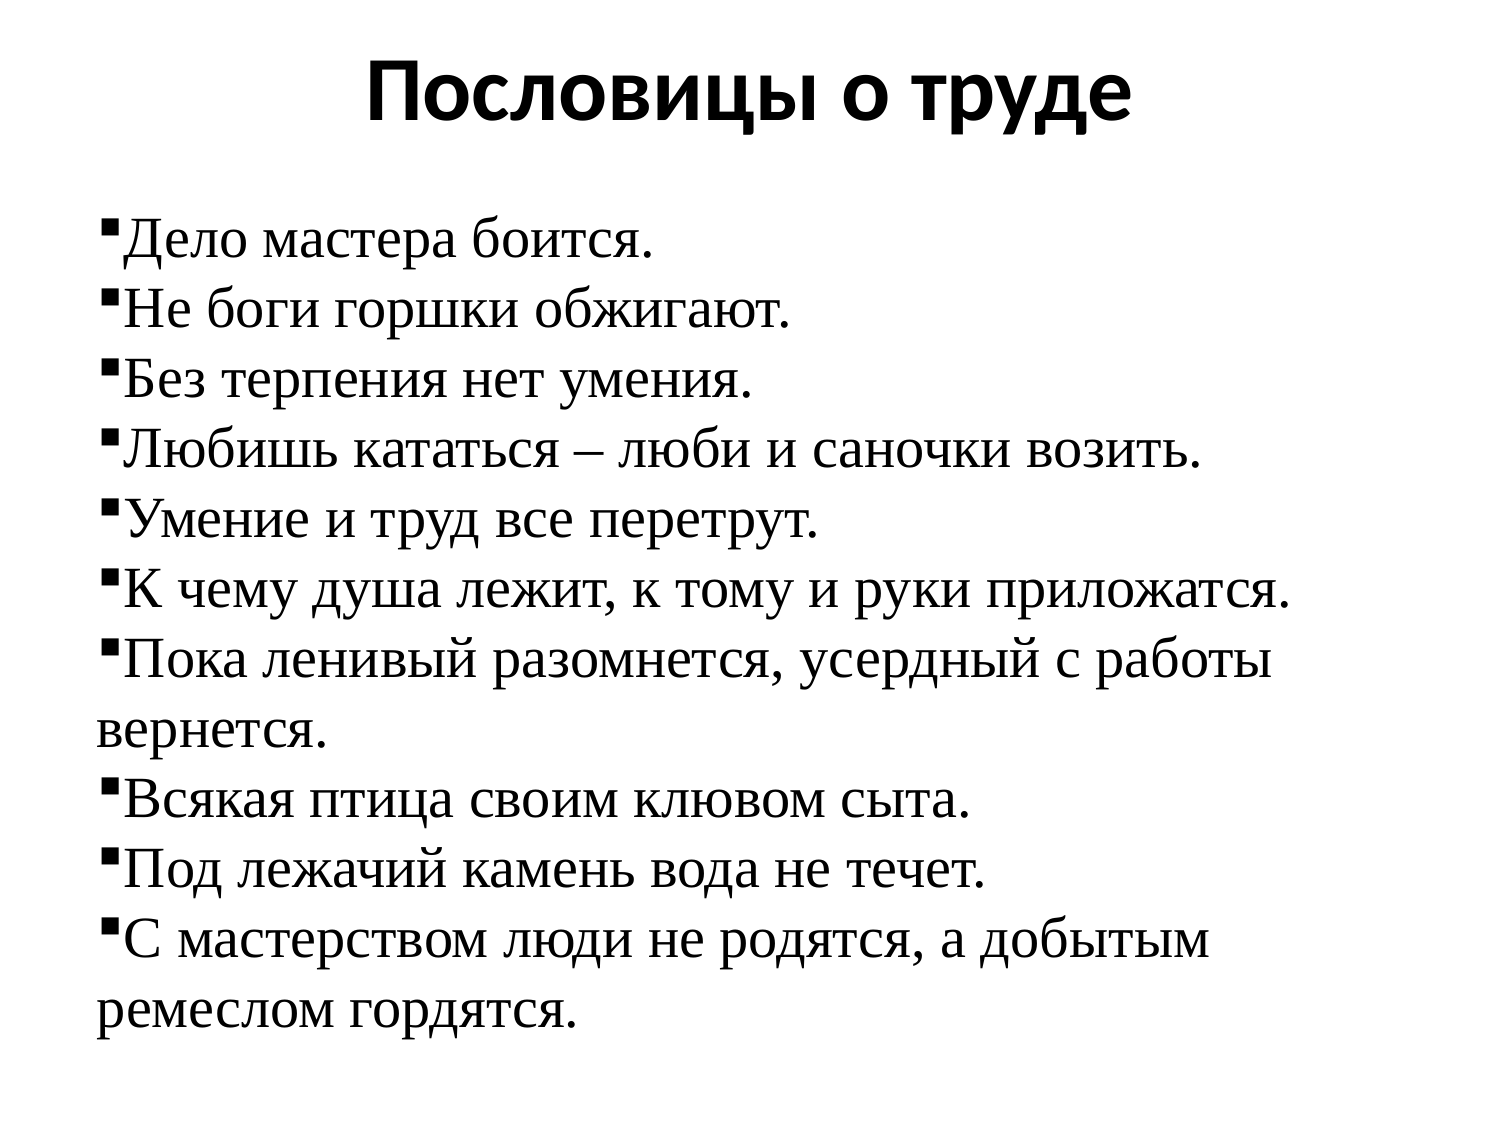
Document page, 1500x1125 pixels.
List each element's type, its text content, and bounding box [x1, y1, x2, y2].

text_box Дело мастера боится. Не боги горшки обжигают. Без терпения нет умения. Любишь кататься – люби и саночки возить. Умение и труд все перетрут. К чему душа лежит, к тому и руки приложатся. Пока ленивый разомнется, усердный с работы вернется. Всякая птица своим клювом сыта. Под лежачий камень вода не течет. С мастерством люди не родятся, а добытым ремеслом гордятся. [81, 191, 1418, 1047]
title Пословицы о труде [75, 45, 1425, 233]
